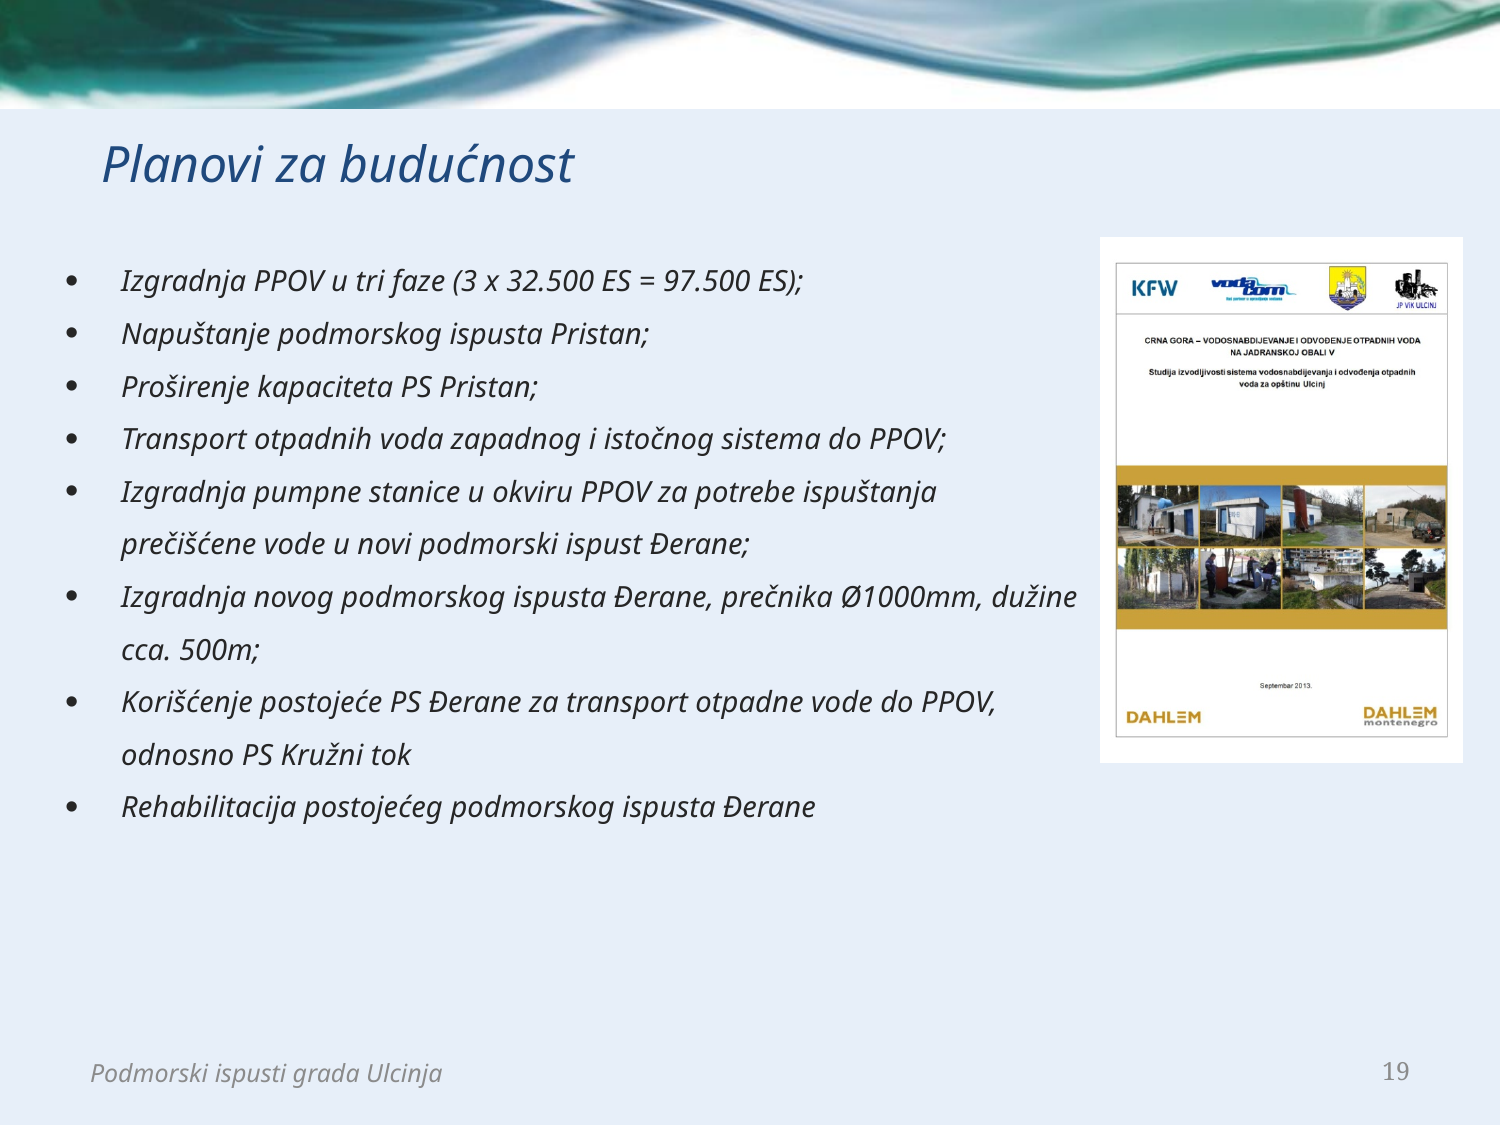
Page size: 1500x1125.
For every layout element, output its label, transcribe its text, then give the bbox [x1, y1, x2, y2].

picture [0, 0, 1500, 109]
slide_number 19 [1074, 1042, 1425, 1103]
list Izgradnja PPOV u tri faze (3 x 32.500 ES = 97.500 ES); Napuštanje podmorskog ispusta Pristan; Proširenje kapaciteta PS Pristan; Transport otpadnih voda zapadnog i istočnog sistema do PPOV; Izgradnja pumpne stanice u okviru PPOV za potrebe ispuštanja prečišćene vode u novi podmorski ispust Đerane; Izgradnja novog podmorskog ispusta Đerane, prečnika Ø1000mm, dužine cca. 500m; Korišćenje postojeće PS Đerane za transport otpadne vode do PPOV, odnosno PS Kružni tok Rehabilitacija postojećeg podmorskog ispusta Đerane [50, 237, 1113, 1025]
picture [1099, 237, 1463, 763]
slide_number Podmorski ispusti grada Ulcinja [75, 1042, 550, 1103]
title Planovi za budućnost [86, 125, 1474, 275]
